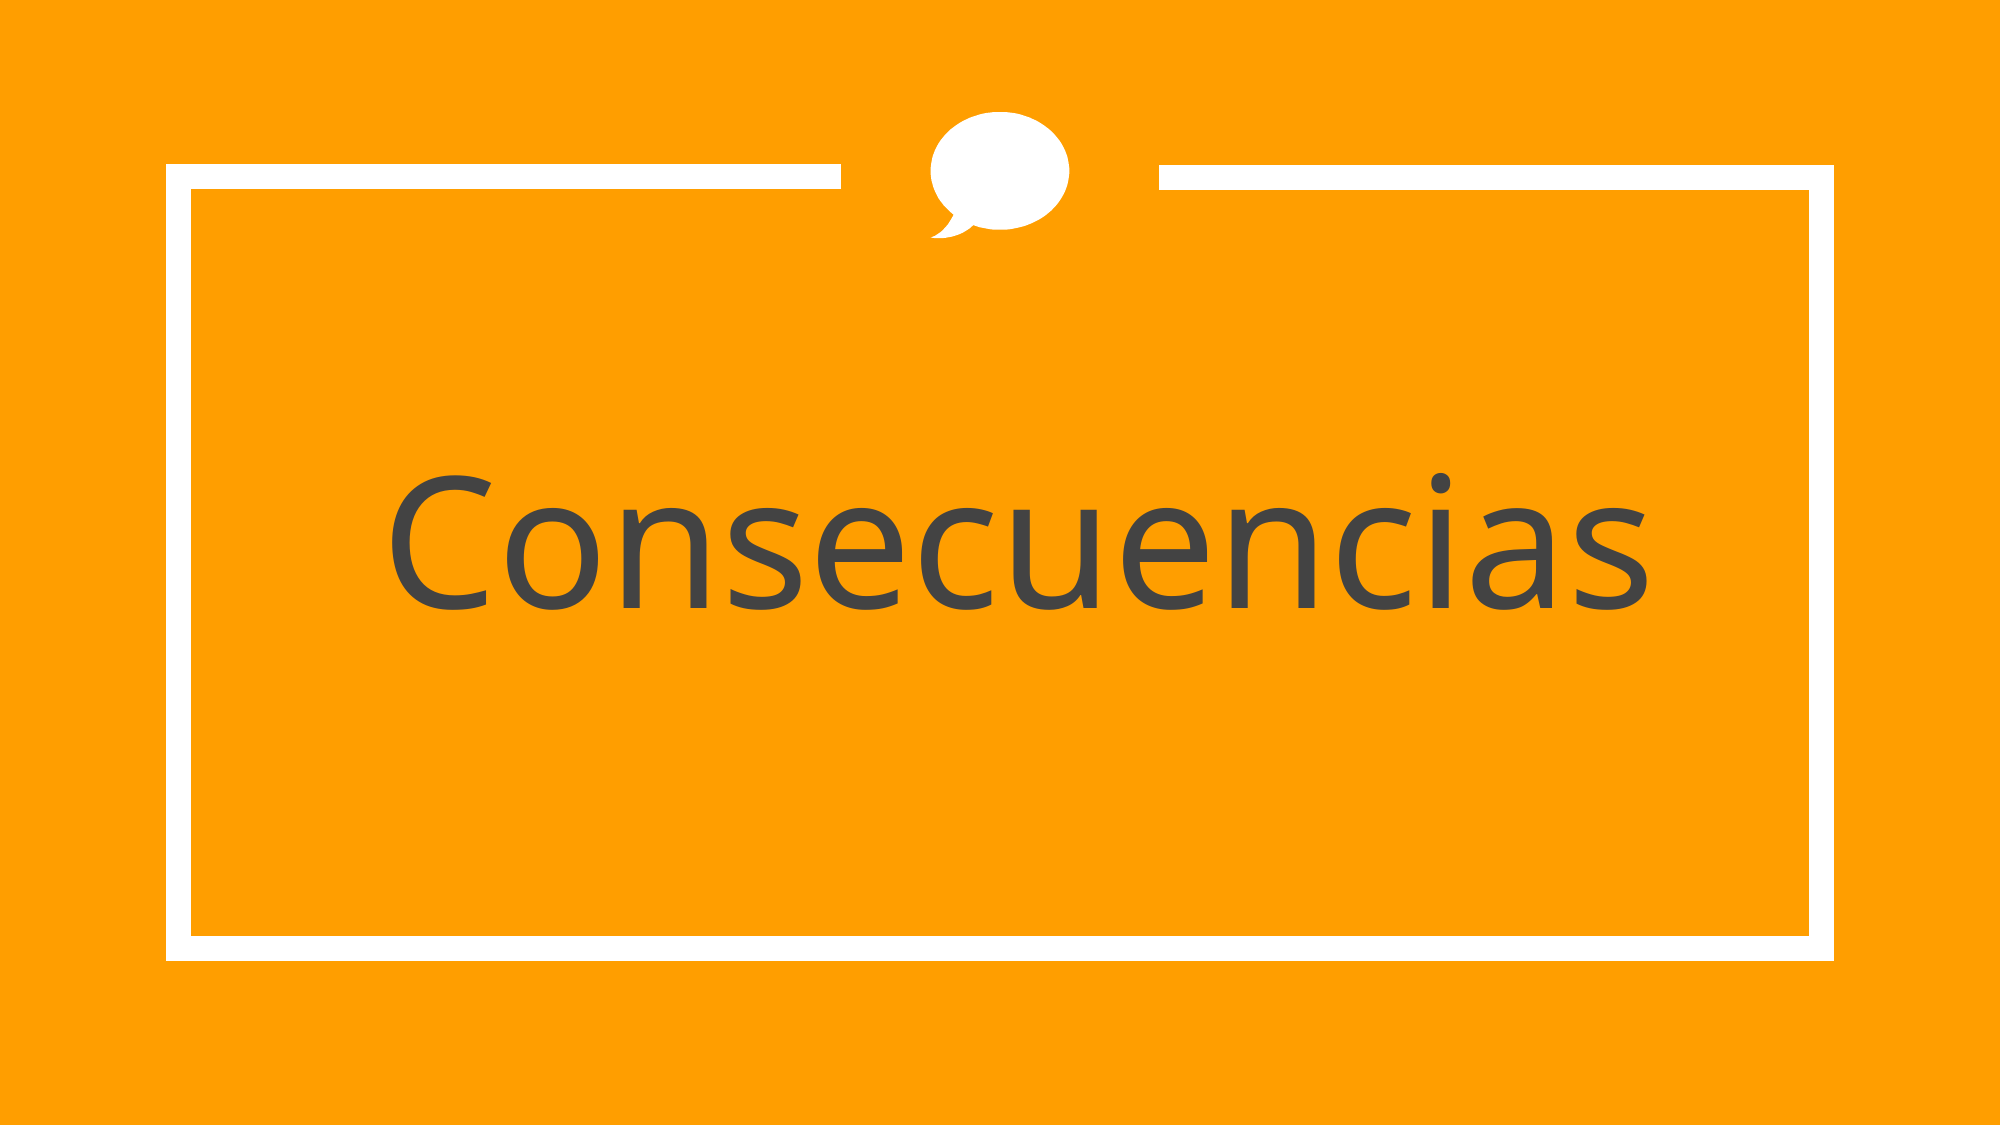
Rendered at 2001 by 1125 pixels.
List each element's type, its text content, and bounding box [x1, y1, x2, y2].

title Consecuencias [359, 422, 1678, 677]
text_box [930, 112, 1070, 239]
